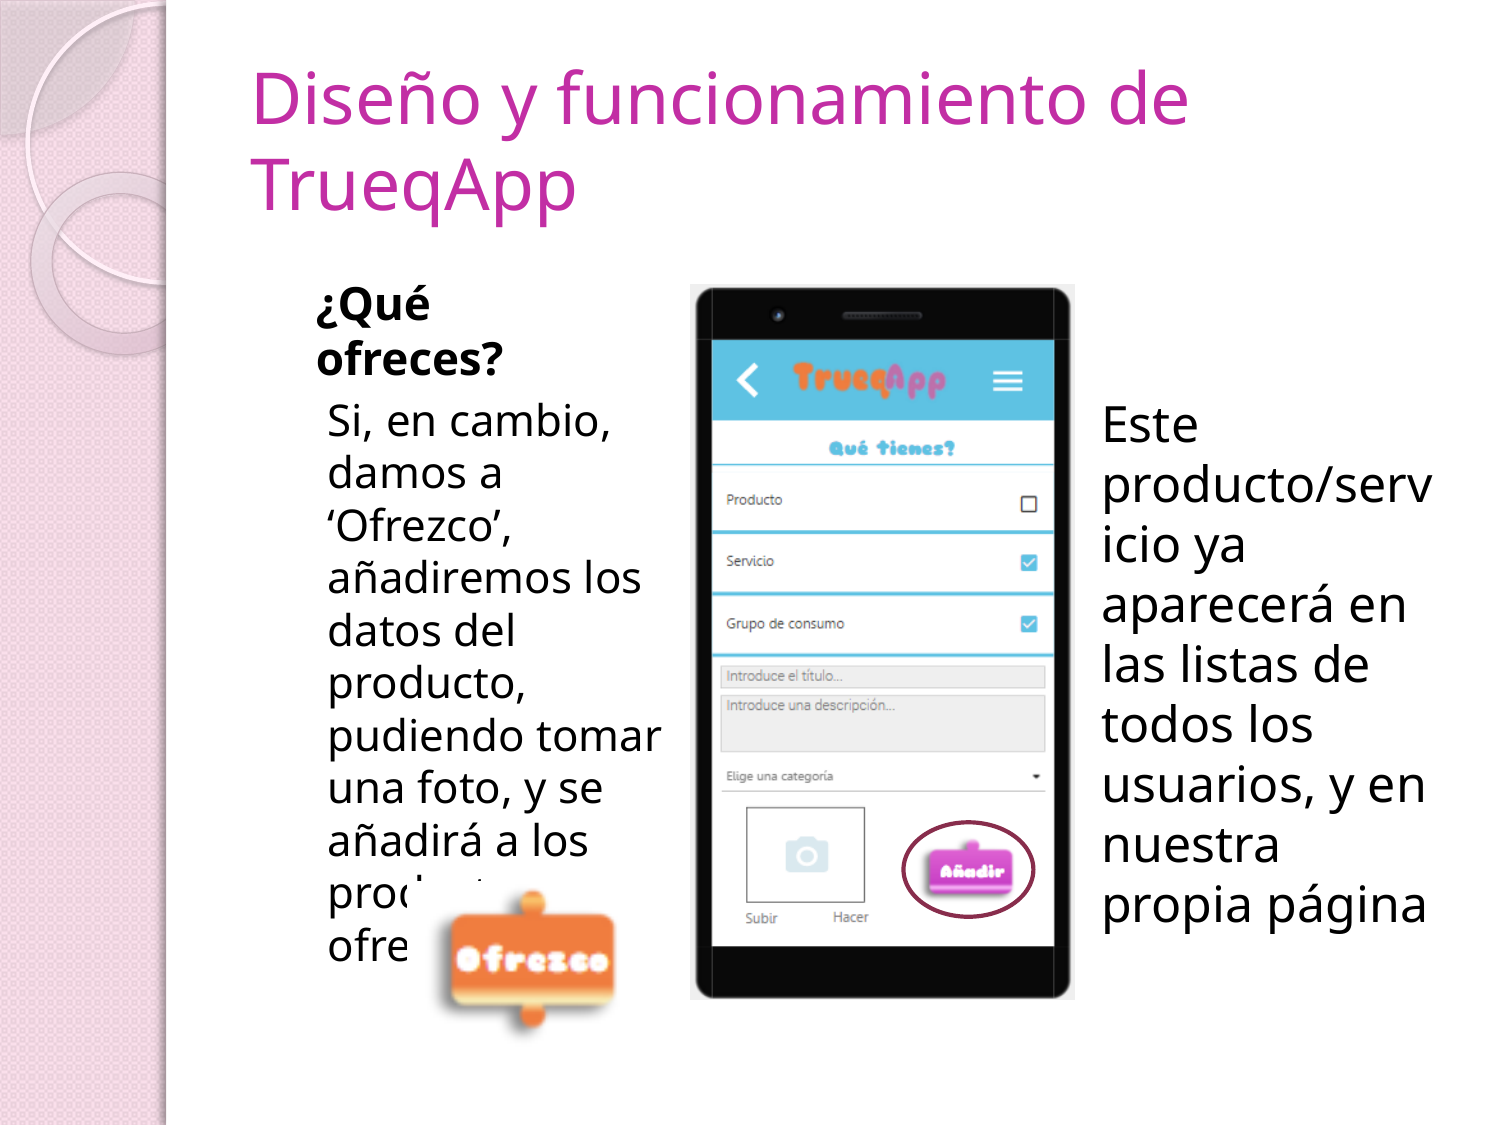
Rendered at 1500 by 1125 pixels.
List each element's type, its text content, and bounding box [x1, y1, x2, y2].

text_box Si, en cambio, damos a ‘Ofrezco’, añadiremos los datos del producto, pudiendo tomar una foto, y se añadirá a los productos ofrecidos [312, 385, 683, 978]
picture [407, 881, 672, 1052]
text_box ¿Qué ofreces? [301, 267, 632, 392]
text_box Este producto/servicio ya aparecerá en las listas de todos los usuarios, y en nuestra propia página [1086, 385, 1459, 940]
text_box Diseño y funcionamiento de TrueqApp [235, 45, 1466, 233]
picture [690, 283, 1075, 1000]
